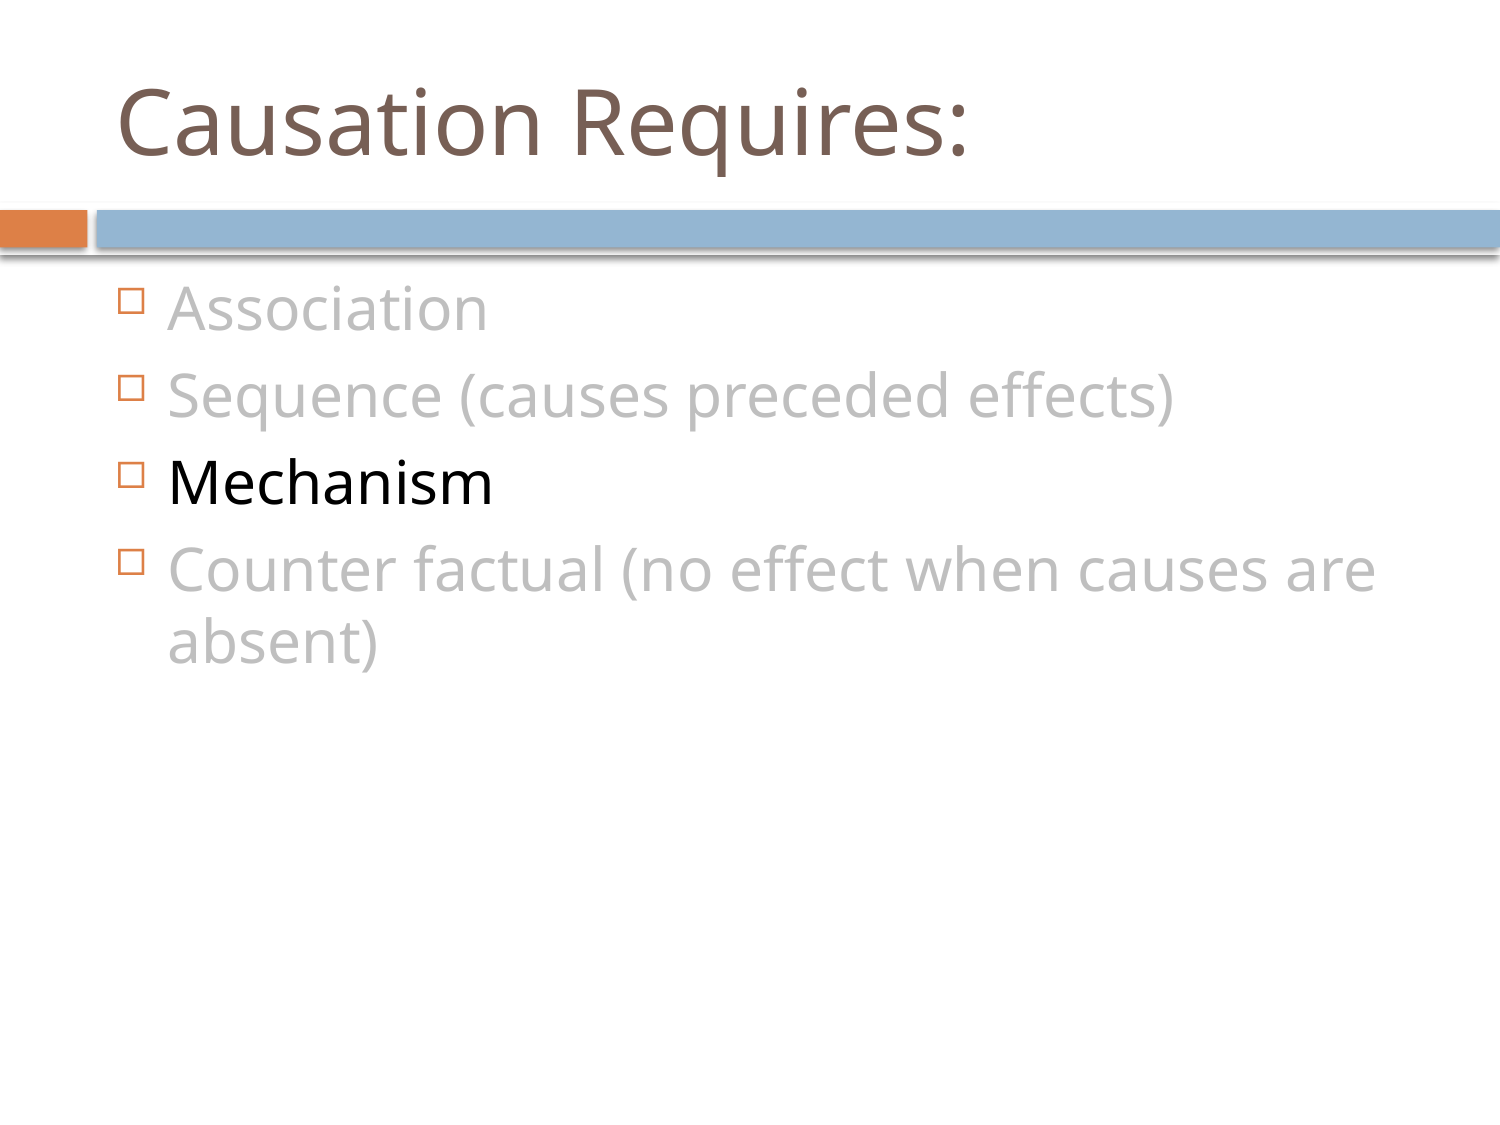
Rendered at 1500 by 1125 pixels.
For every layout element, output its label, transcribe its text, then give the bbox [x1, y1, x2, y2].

list Association Sequence (causes preceded effects) Mechanism Counter factual (no effect when causes are absent) [100, 262, 1438, 1000]
title Causation Requires: [100, 37, 1438, 200]
